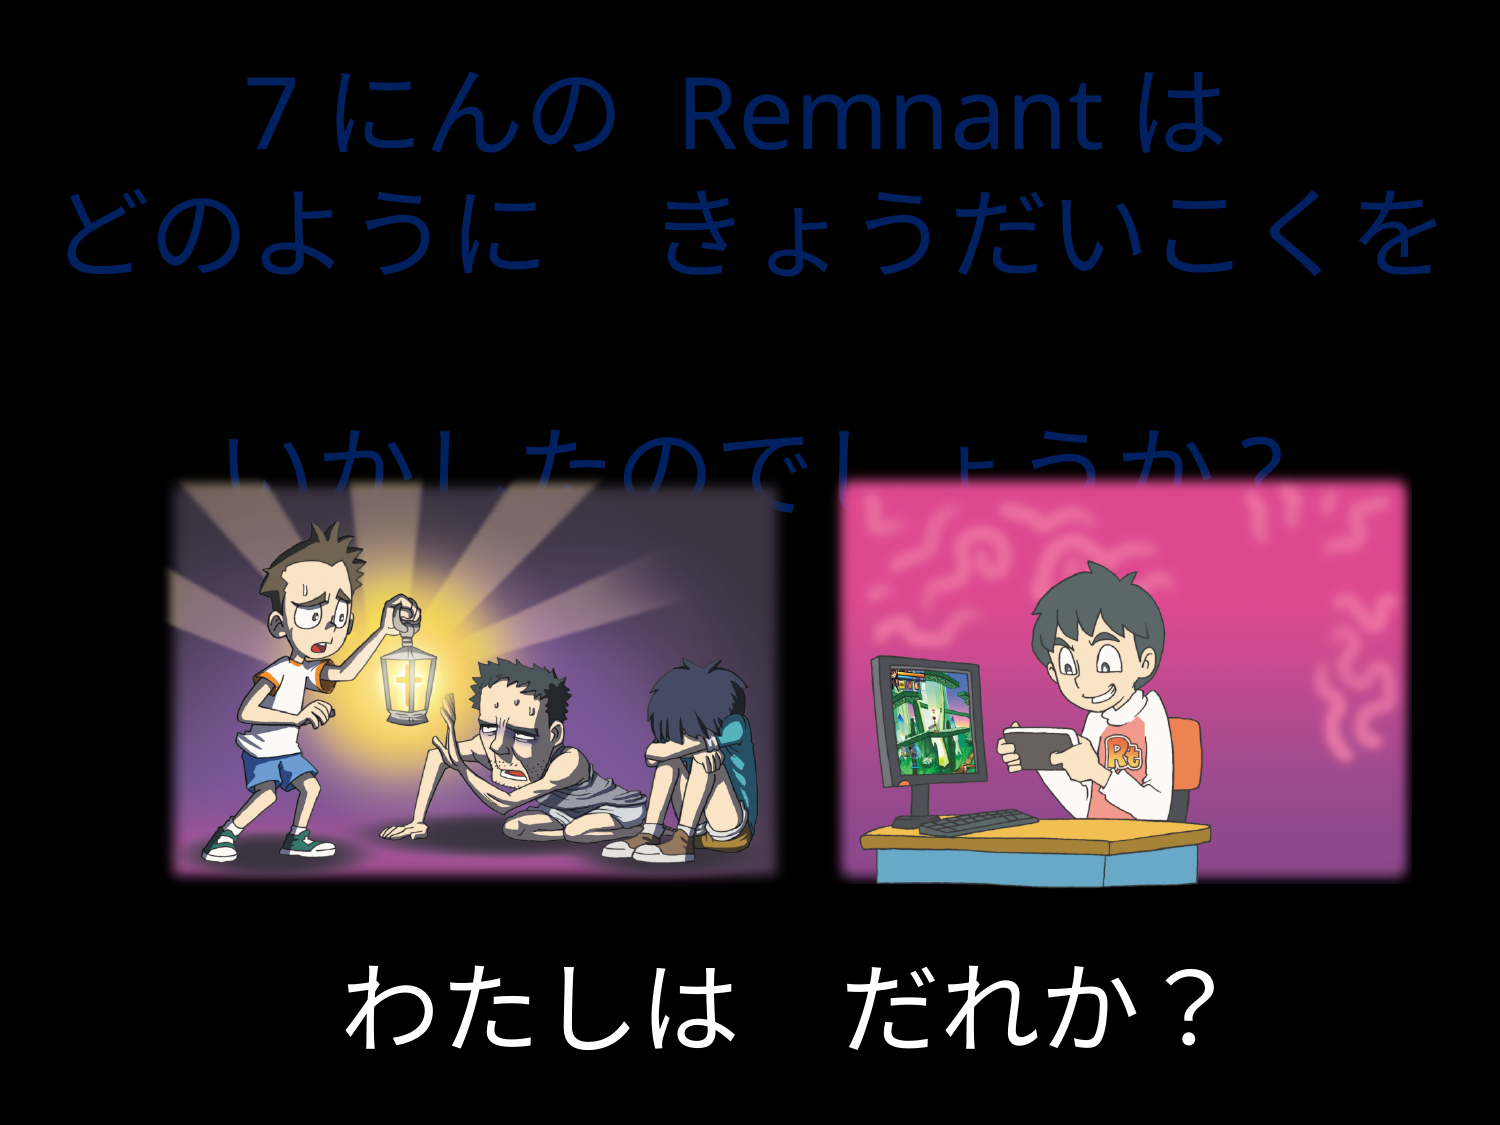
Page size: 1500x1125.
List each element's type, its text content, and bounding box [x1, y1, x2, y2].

picture [827, 465, 1413, 889]
text_box 7にんの Remnantは どのように きょうだいこくを いかしたのでしょうか? [0, 42, 1500, 538]
picture [159, 472, 791, 889]
text_box わたしは だれか？ [239, 938, 1342, 1072]
